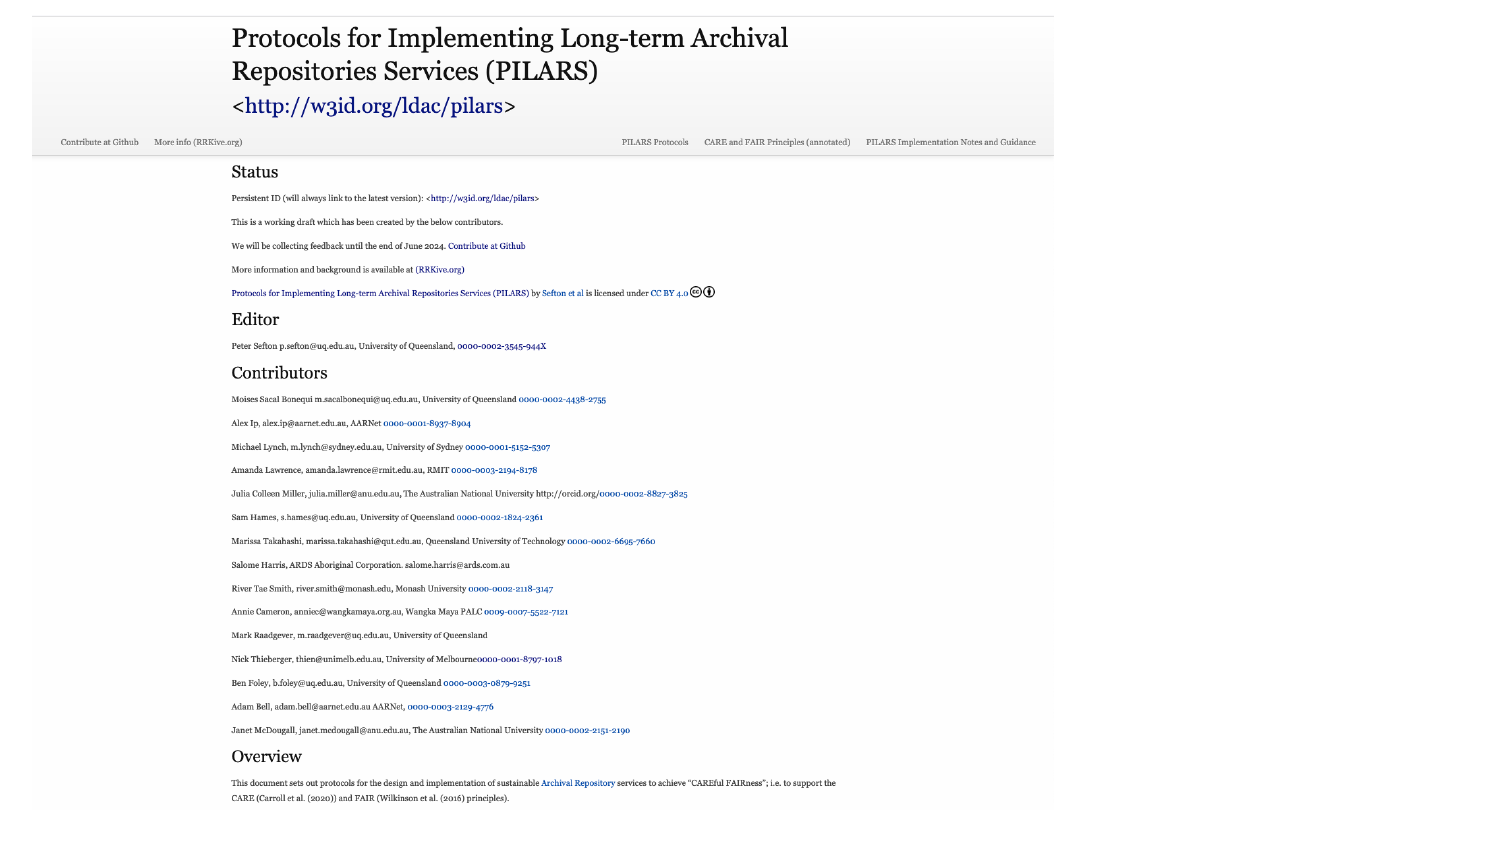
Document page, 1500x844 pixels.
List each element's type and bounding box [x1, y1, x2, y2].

picture [32, 15, 1054, 810]
